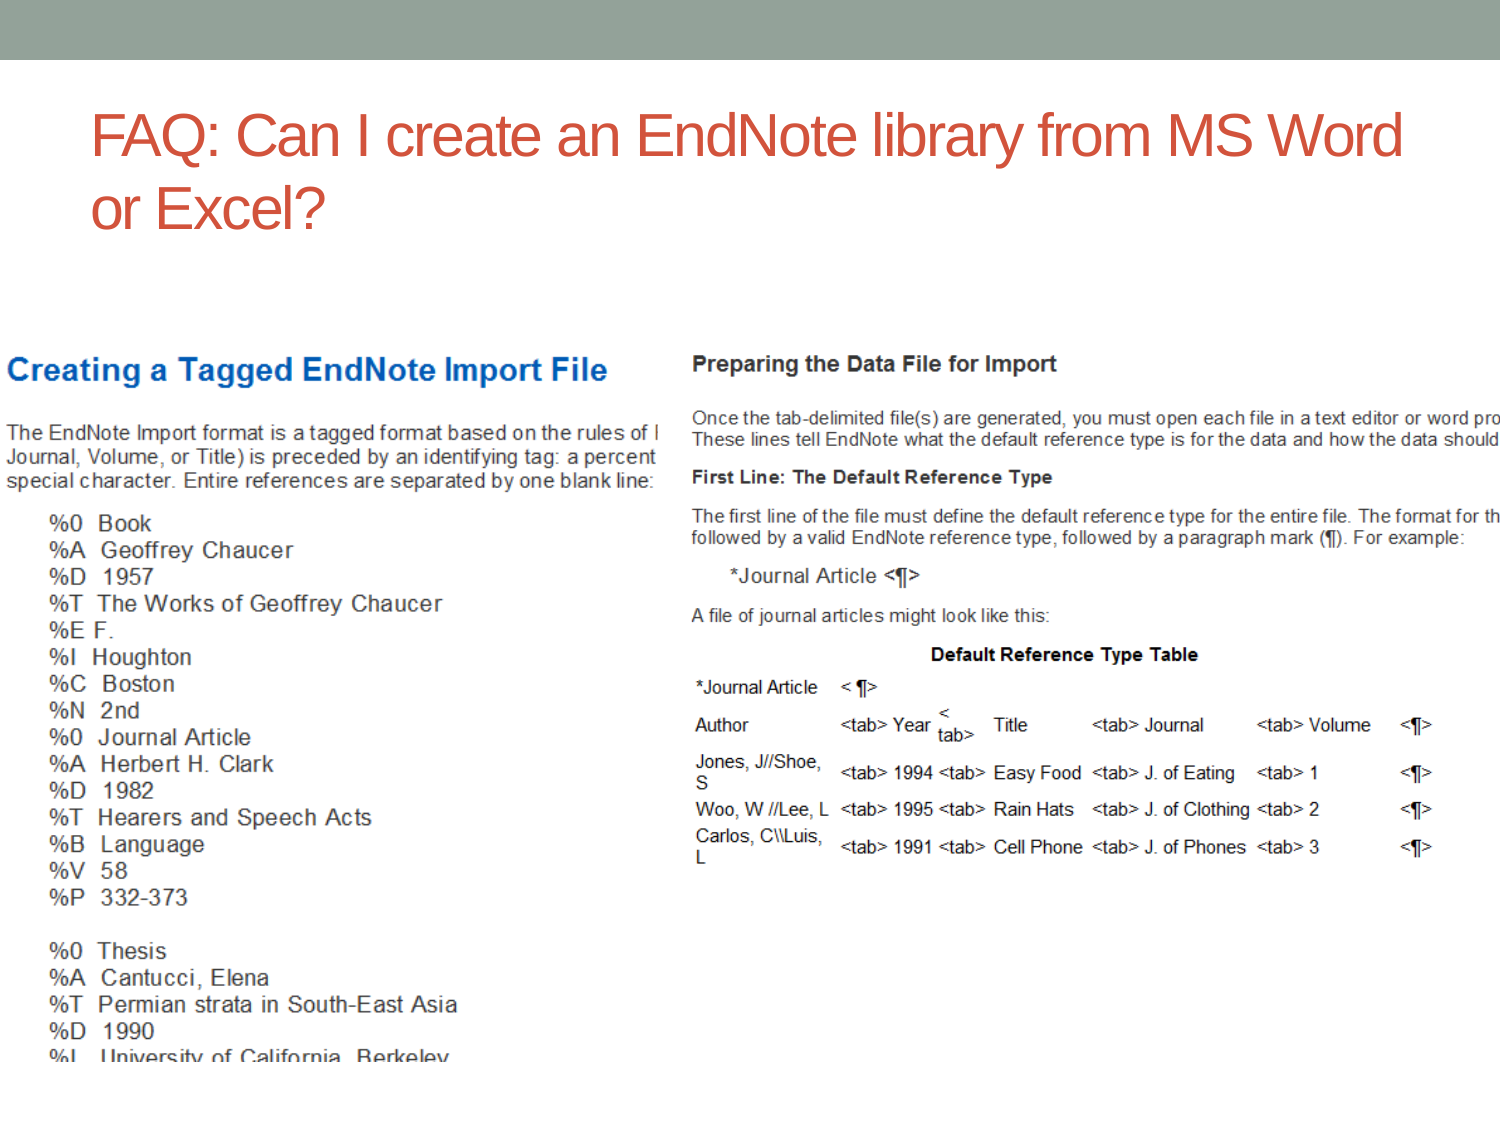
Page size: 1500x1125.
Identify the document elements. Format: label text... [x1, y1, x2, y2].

picture [0, 335, 658, 1062]
title FAQ: Can I create an EndNote library from MS Word or Excel? [75, 87, 1425, 250]
picture [685, 324, 1500, 876]
